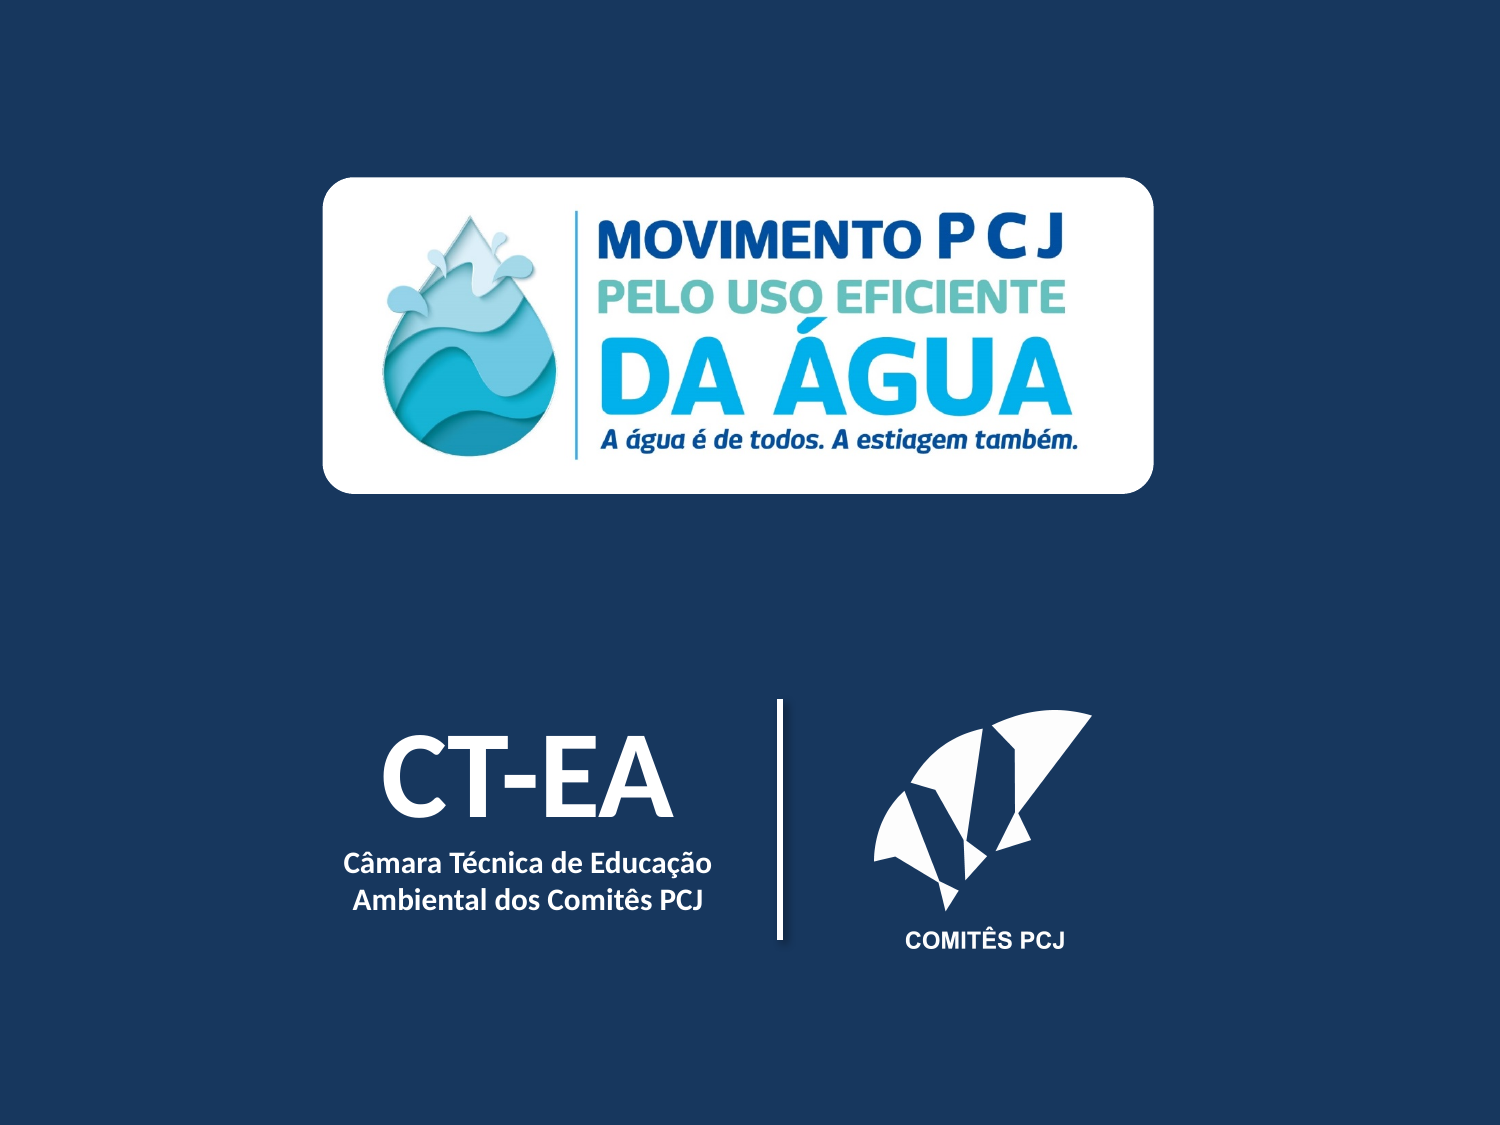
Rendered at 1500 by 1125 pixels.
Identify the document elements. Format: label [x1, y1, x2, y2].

text_box [0, 0, 1500, 1125]
